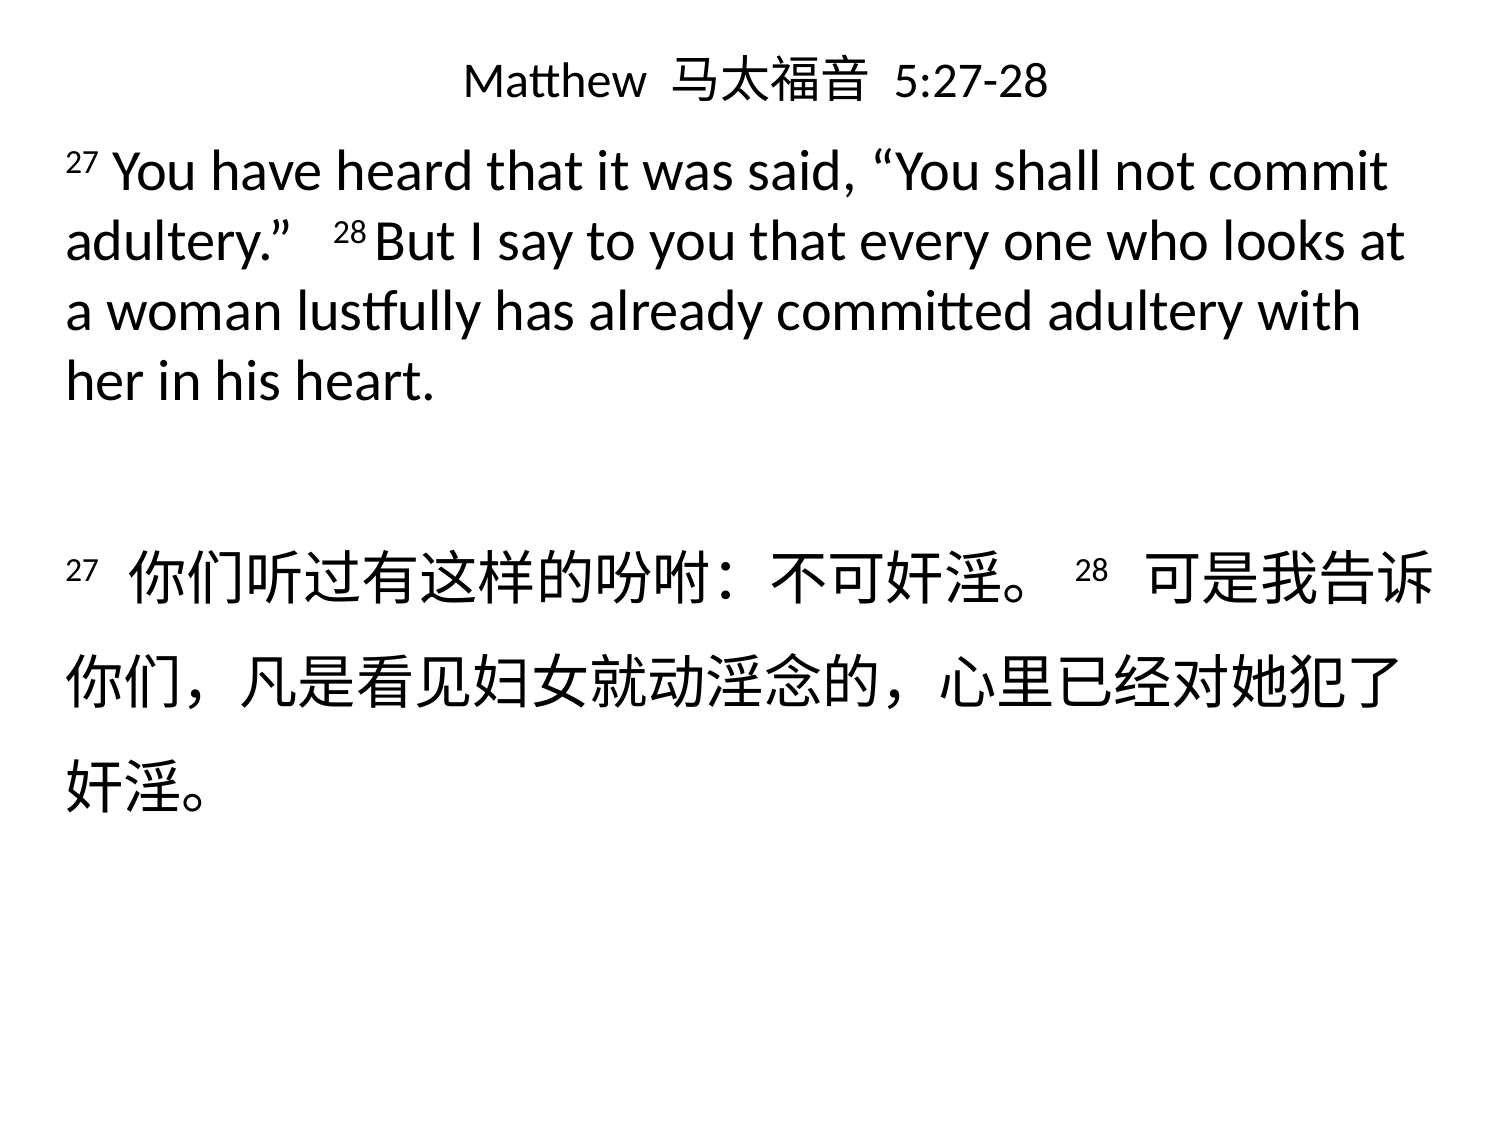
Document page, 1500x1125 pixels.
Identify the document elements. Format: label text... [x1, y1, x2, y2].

list 27 You have heard that it was said, “You shall not commit adultery.” 28 But I say to you that every one who looks at a woman lustfully has already committed adultery with her in his heart. 27 你们听过有这样的吩咐：不可奸淫。28 可是我告诉你们，凡是看见妇女就动淫念的，心里已经对她犯了奸淫。 [50, 125, 1450, 955]
title Matthew 马太福音 5:27-28 [75, 24, 1425, 125]
